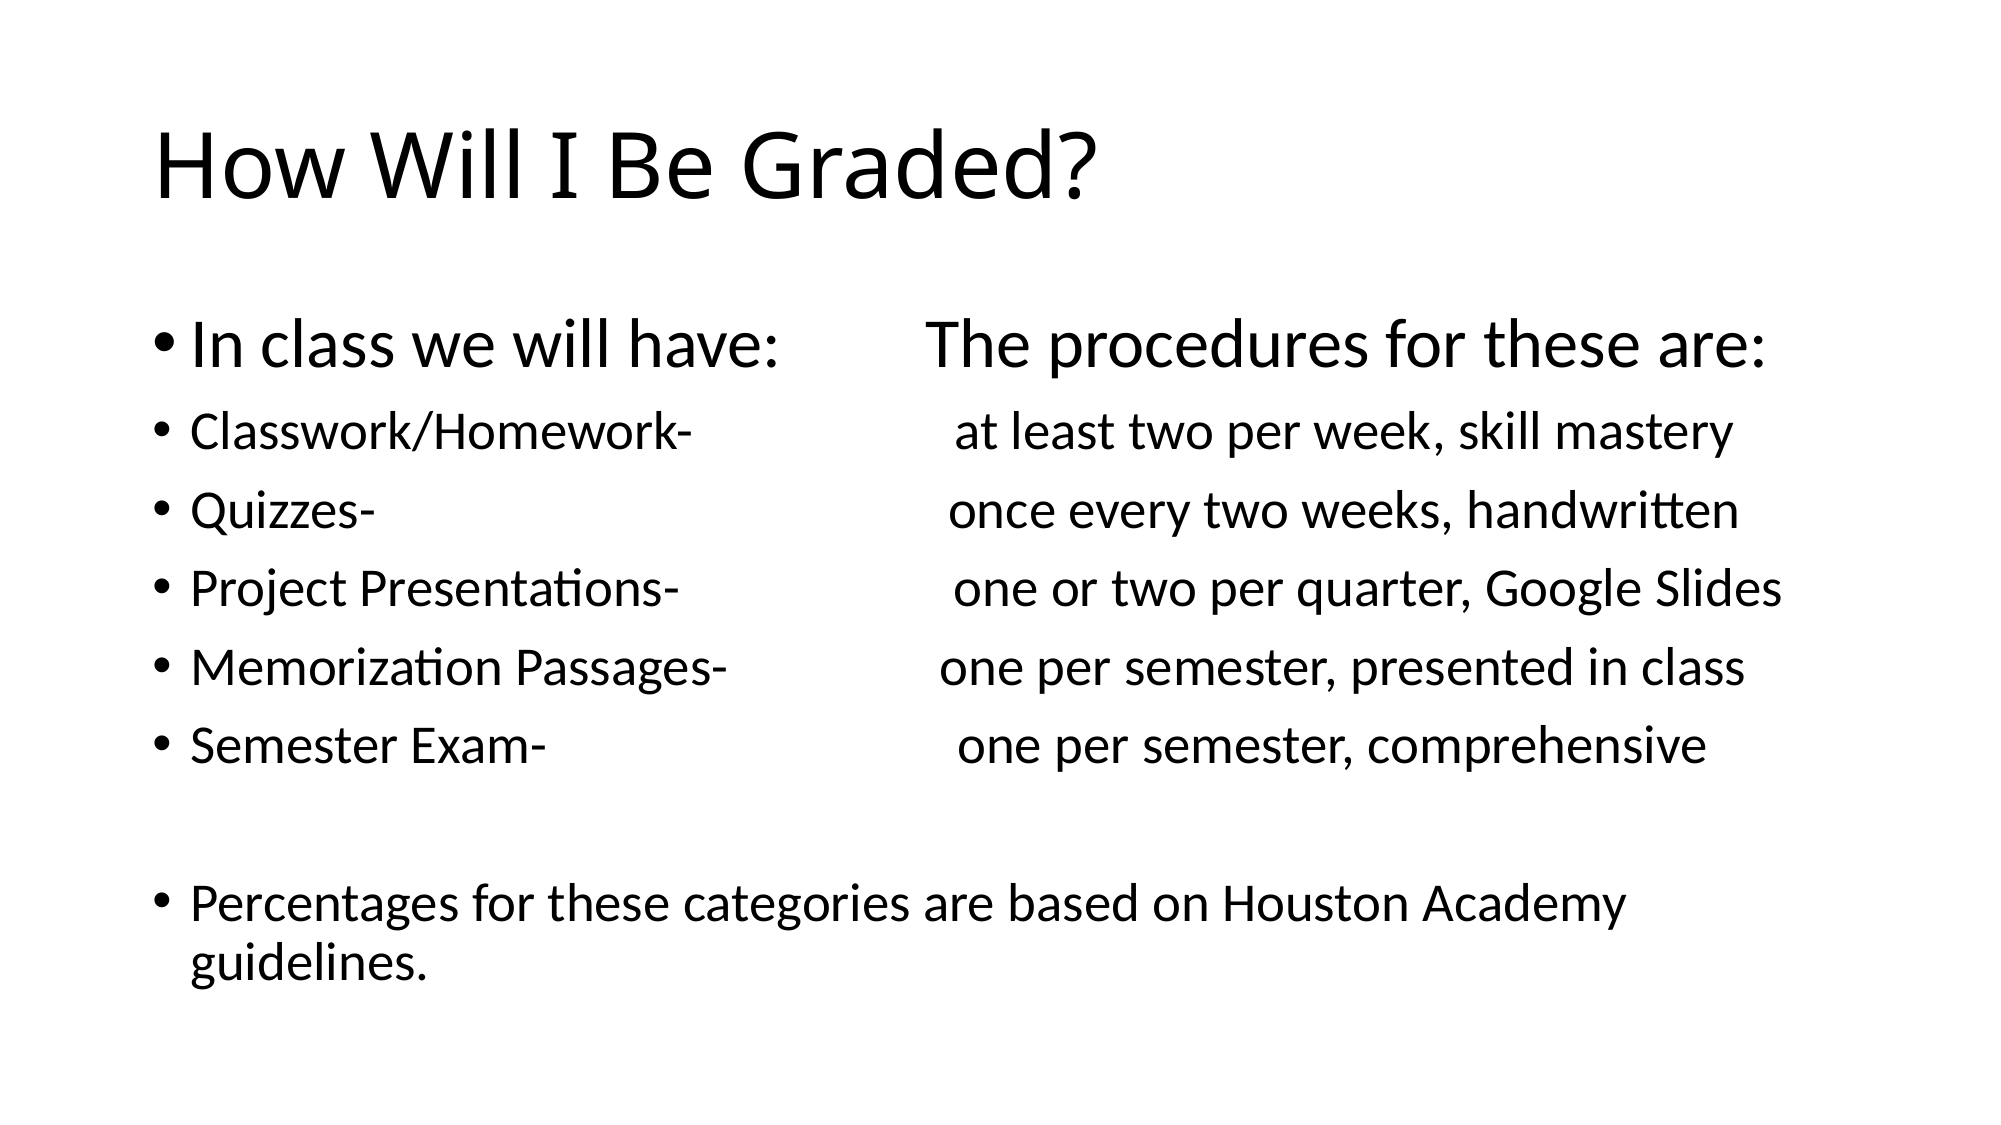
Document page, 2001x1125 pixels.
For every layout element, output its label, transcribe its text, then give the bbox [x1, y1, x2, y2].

title How Will I Be Graded? [137, 59, 1863, 278]
list In class we will have: The procedures for these are: Classwork/Homework- at least two per week, skill mastery Quizzes- once every two weeks, handwritten Project Presentations- one or two per quarter, Google Slides Memorization Passages- one per semester, presented in class Semester Exam- one per semester, comprehensive Percentages for these categories are based on Houston Academy guidelines. [137, 299, 1863, 1014]
